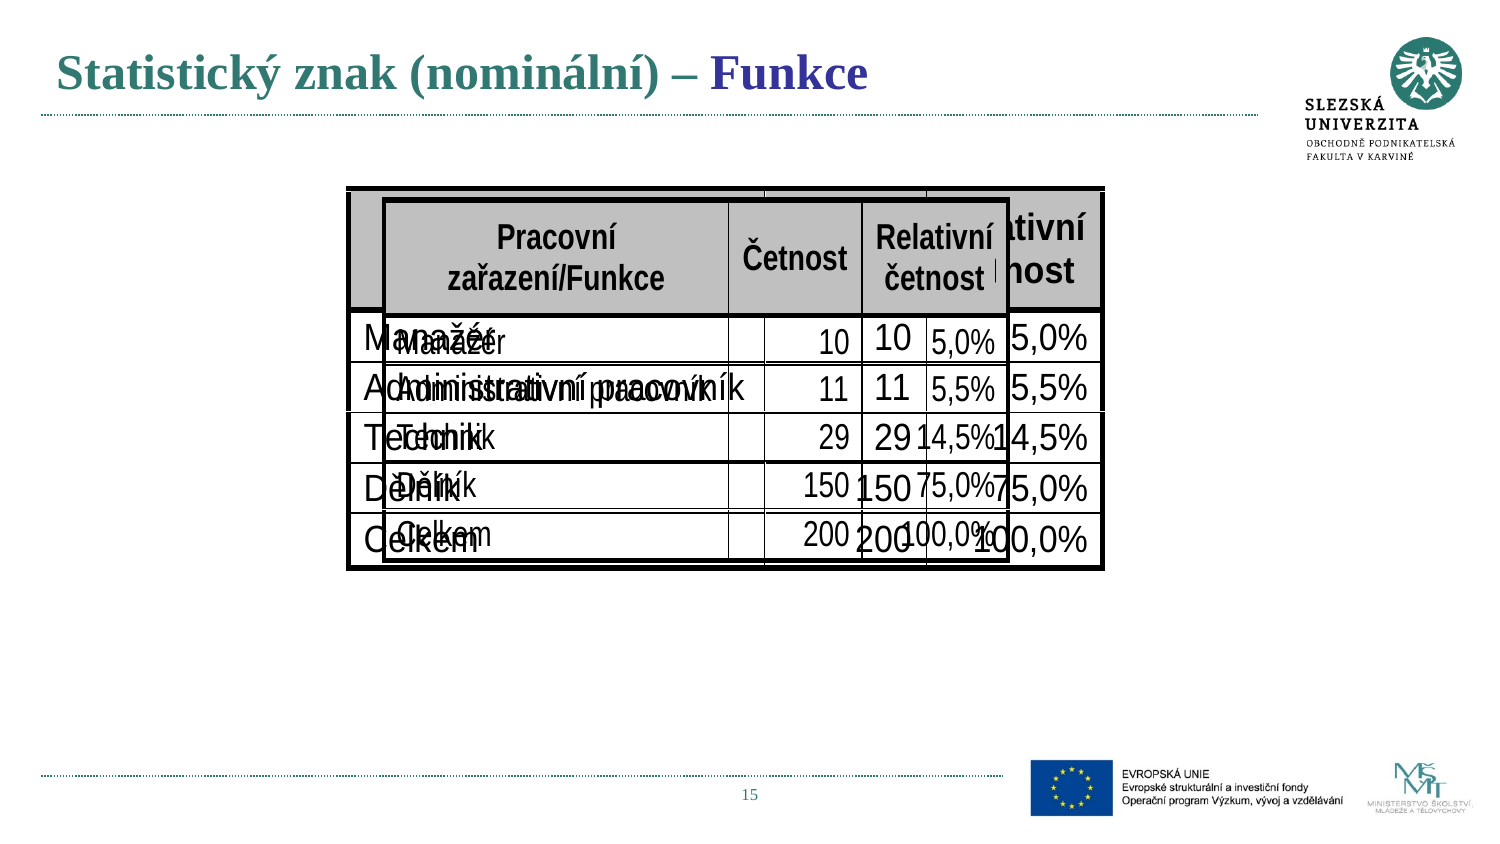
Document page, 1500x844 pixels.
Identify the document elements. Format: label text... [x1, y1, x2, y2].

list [76, 185, 1377, 659]
text_box 15 [442, 776, 998, 811]
title Statistický znak (nominální) – Funkce [29, 32, 1258, 127]
picture [1305, 37, 1462, 160]
picture [159, 197, 1234, 647]
picture [1003, 732, 1500, 843]
